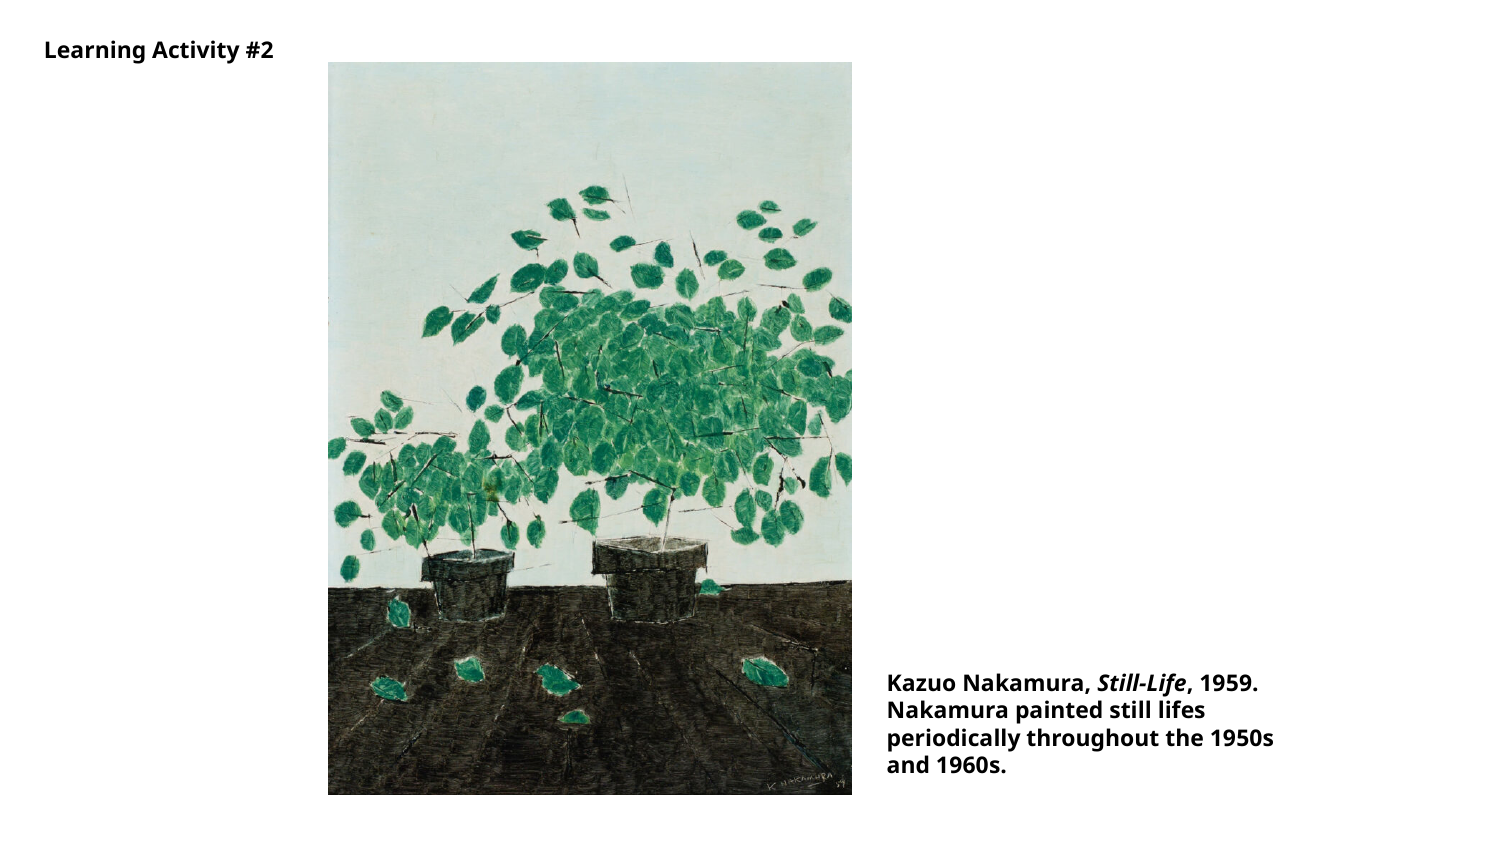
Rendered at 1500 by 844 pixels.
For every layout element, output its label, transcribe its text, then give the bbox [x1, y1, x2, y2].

text_box Kazuo Nakamura, Still-Life, 1959. Nakamura painted still lifes periodically throughout the 1950s and 1960s. [871, 653, 1312, 794]
text_box Learning Activity #2 [28, 16, 453, 78]
picture [328, 62, 852, 795]
